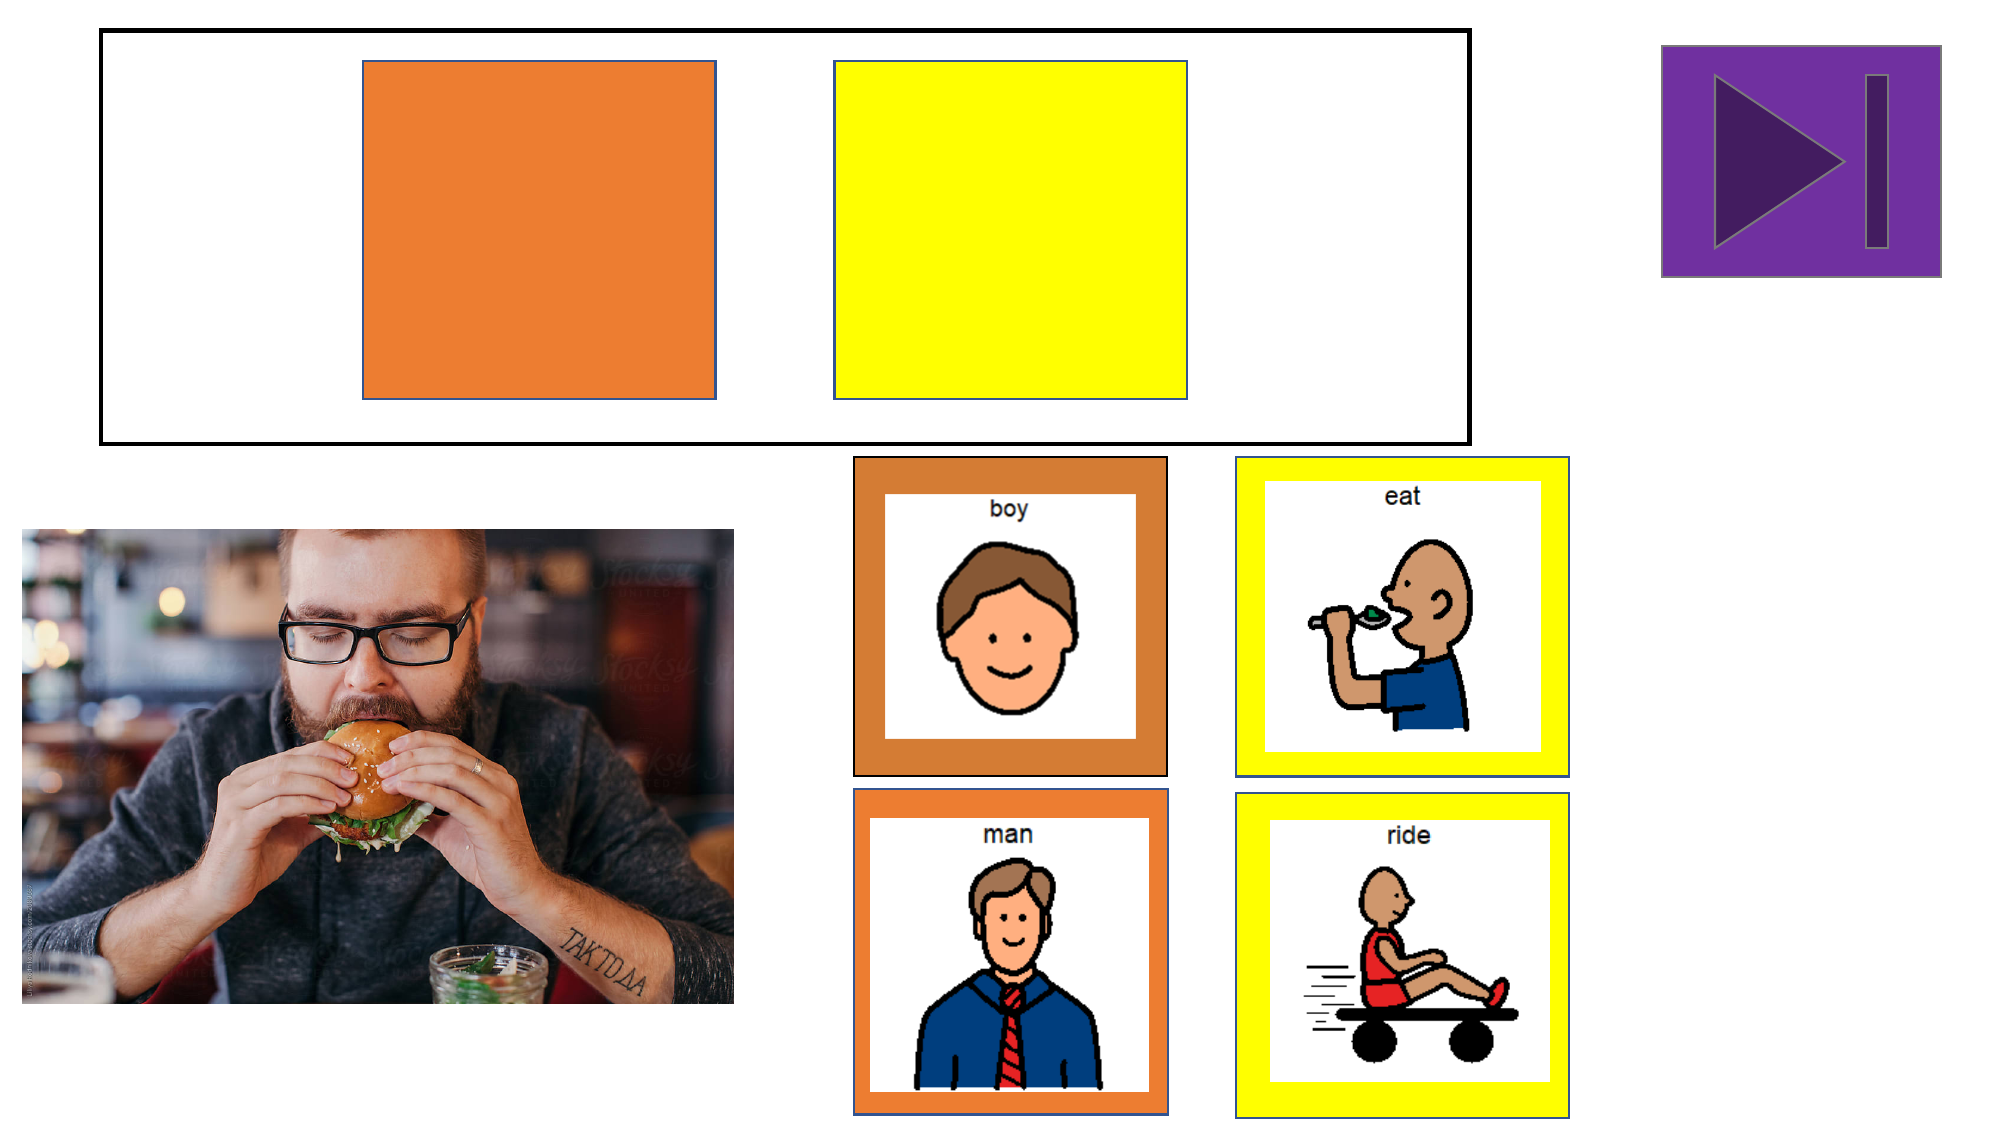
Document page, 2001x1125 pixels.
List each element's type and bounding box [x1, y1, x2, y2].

text_box [1661, 45, 1942, 278]
picture [853, 456, 1168, 777]
text_box [854, 789, 1168, 1115]
text_box [100, 30, 1470, 445]
text_box [1235, 793, 1570, 1119]
picture [22, 529, 734, 1004]
text_box [1235, 456, 1570, 777]
